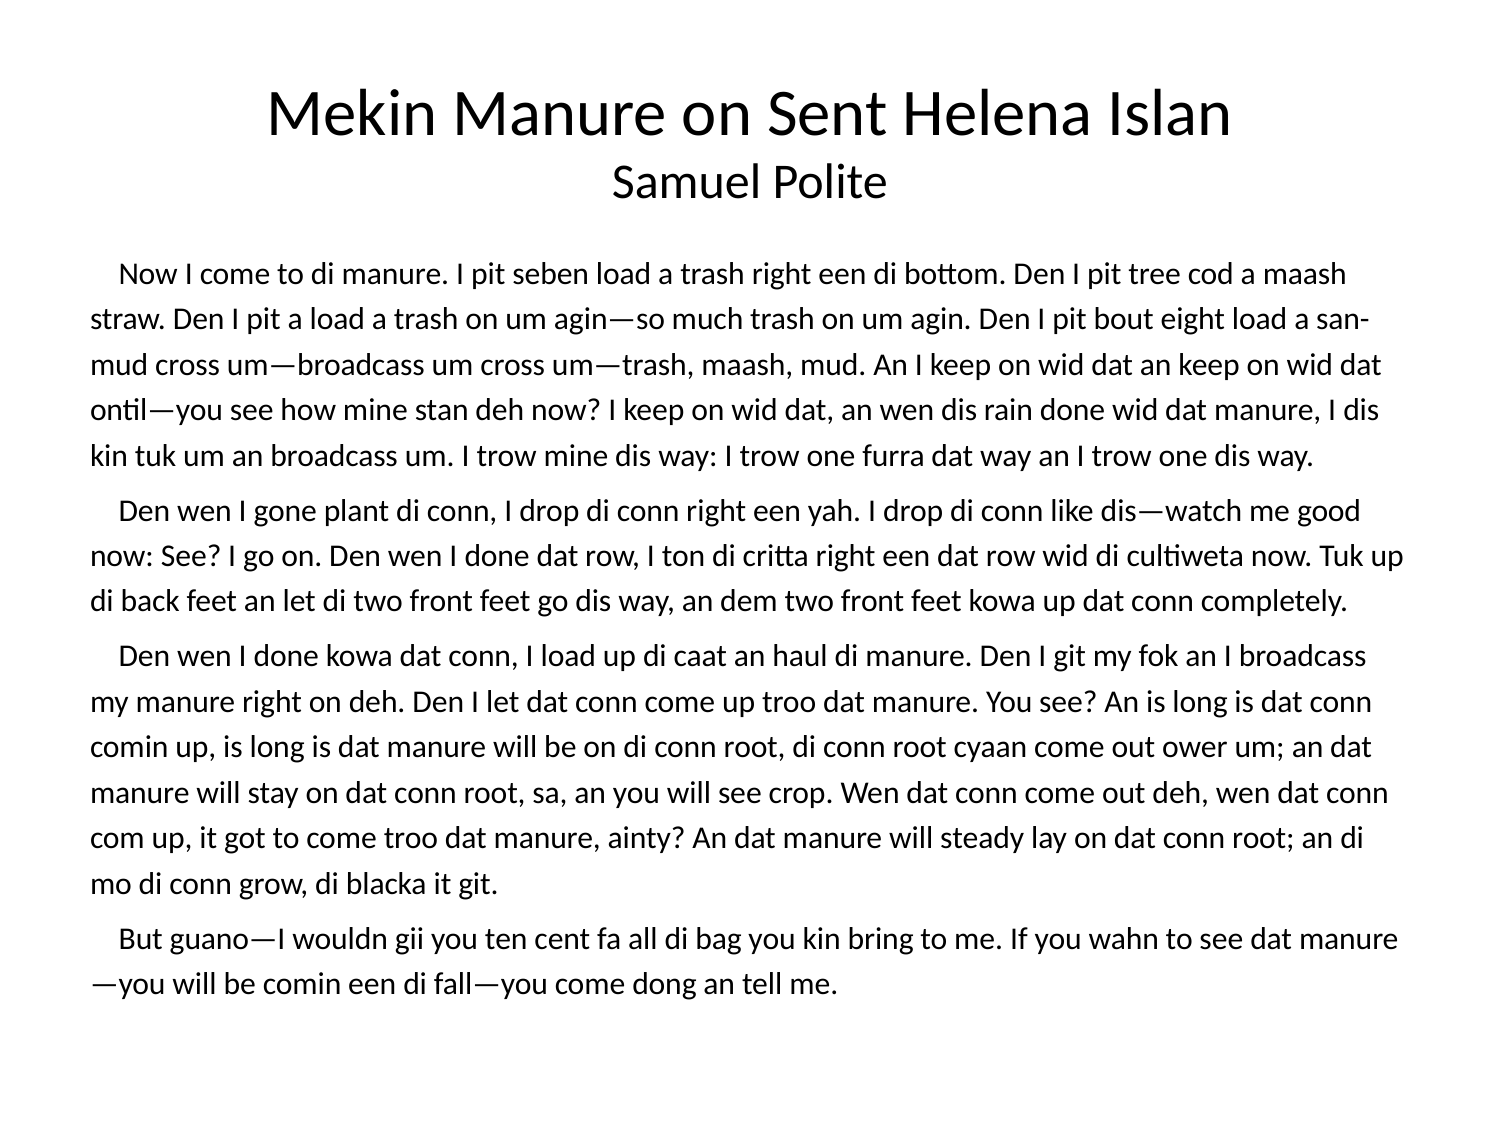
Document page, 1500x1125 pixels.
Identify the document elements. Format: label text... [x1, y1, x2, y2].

list Now I come to di manure. I pit seben load a trash right een di bottom. Den I pit tree cod a maash straw. Den I pit a load a trash on um agin—so much trash on um agin. Den I pit bout eight load a san-mud cross um—broadcass um cross um—trash, maash, mud. An I keep on wid dat an keep on wid dat ontil—you see how mine stan deh now? I keep on wid dat, an wen dis rain done wid dat manure, I dis kin tuk um an broadcass um. I trow mine dis way: I trow one furra dat way an I trow one dis way. Den wen I gone plant di conn, I drop di conn right een yah. I drop di conn like dis—watch me good now: See? I go on. Den wen I done dat row, I ton di critta right een dat row wid di cultiweta now. Tuk up di back feet an let di two front feet go dis way, an dem two front feet kowa up dat conn completely. Den wen I done kowa dat conn, I load up di caat an haul di manure. Den I git my fok an I broadcass my manure right on deh. Den I let dat conn come up troo dat manure. You see? An is long is dat conn comin up, is long is dat manure will be on di conn root, di conn root cyaan come out ower um; an dat manure will stay on dat conn root, sa, an you will see crop. Wen dat conn come out deh, wen dat conn com up, it got to come troo dat manure, ainty? An dat manure will steady lay on dat conn root; an di mo di conn grow, di blacka it git. But guano—I wouldn gii you ten cent fa all di bag you kin bring to me. If you wahn to see dat manure—you will be comin een di fall—you come dong an tell me. [75, 237, 1425, 1088]
title Mekin Manure on Sent Helena Islan Samuel Polite [37, 45, 1463, 233]
